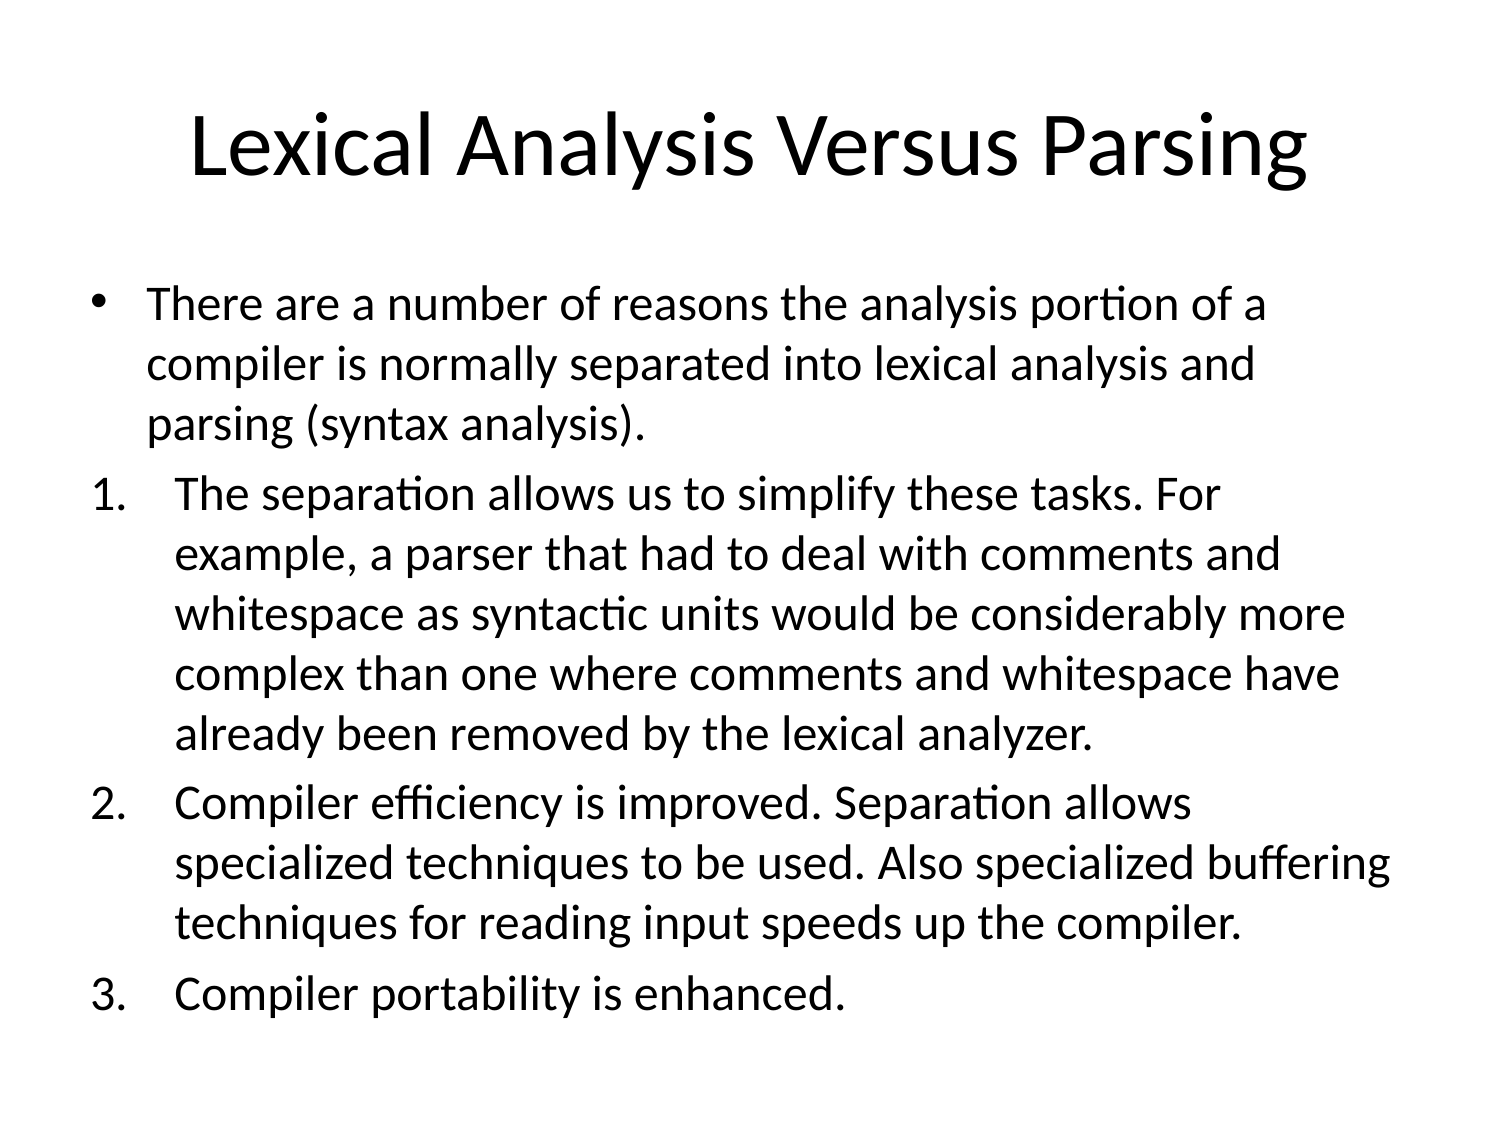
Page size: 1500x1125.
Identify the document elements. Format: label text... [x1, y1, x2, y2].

list There are a number of reasons the analysis portion of a compiler is normally separated into lexical analysis and parsing (syntax analysis). The separation allows us to simplify these tasks. For example, a parser that had to deal with comments and whitespace as syntactic units would be considerably more complex than one where comments and whitespace have already been removed by the lexical analyzer. Compiler efficiency is improved. Separation allows specialized techniques to be used. Also specialized buffering techniques for reading input speeds up the compiler. Compiler portability is enhanced. [75, 262, 1425, 1075]
title Lexical Analysis Versus Parsing [75, 45, 1425, 233]
